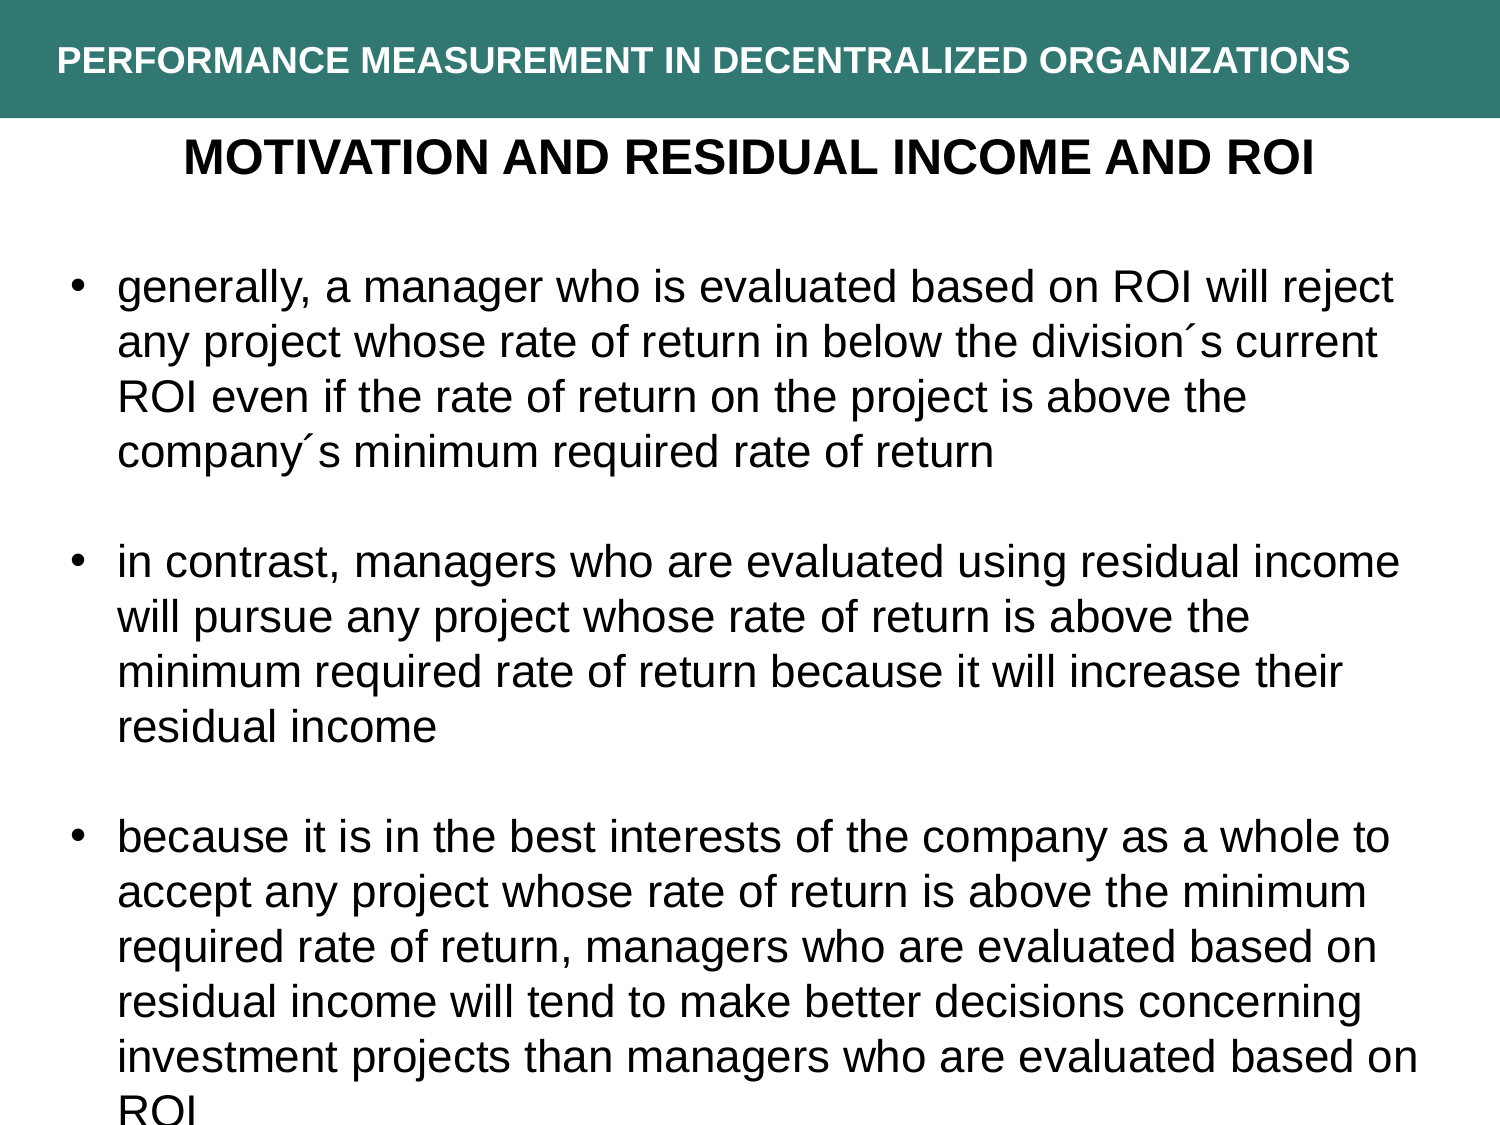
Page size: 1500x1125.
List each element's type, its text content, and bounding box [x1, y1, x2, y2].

text_box generally, a manager who is evaluated based on ROI will reject any project whose rate of return in below the division´s current ROI even if the rate of return on the project is above the company´s minimum required rate of return in contrast, managers who are evaluated using residual income will pursue any project whose rate of return is above the minimum required rate of return because it will increase their residual income because it is in the best interests of the company as a whole to accept any project whose rate of return is above the minimum required rate of return, managers who are evaluated based on residual income will tend to make better decisions concerning investment projects than managers who are evaluated based on ROI [55, 249, 1446, 1125]
text_box PERFORMANCE MEASUREMENT IN DECENTRALIZED ORGANIZATIONS [0, 0, 1500, 120]
text_box MOTIVATION AND RESIDUAL INCOME AND ROI [55, 117, 1444, 193]
